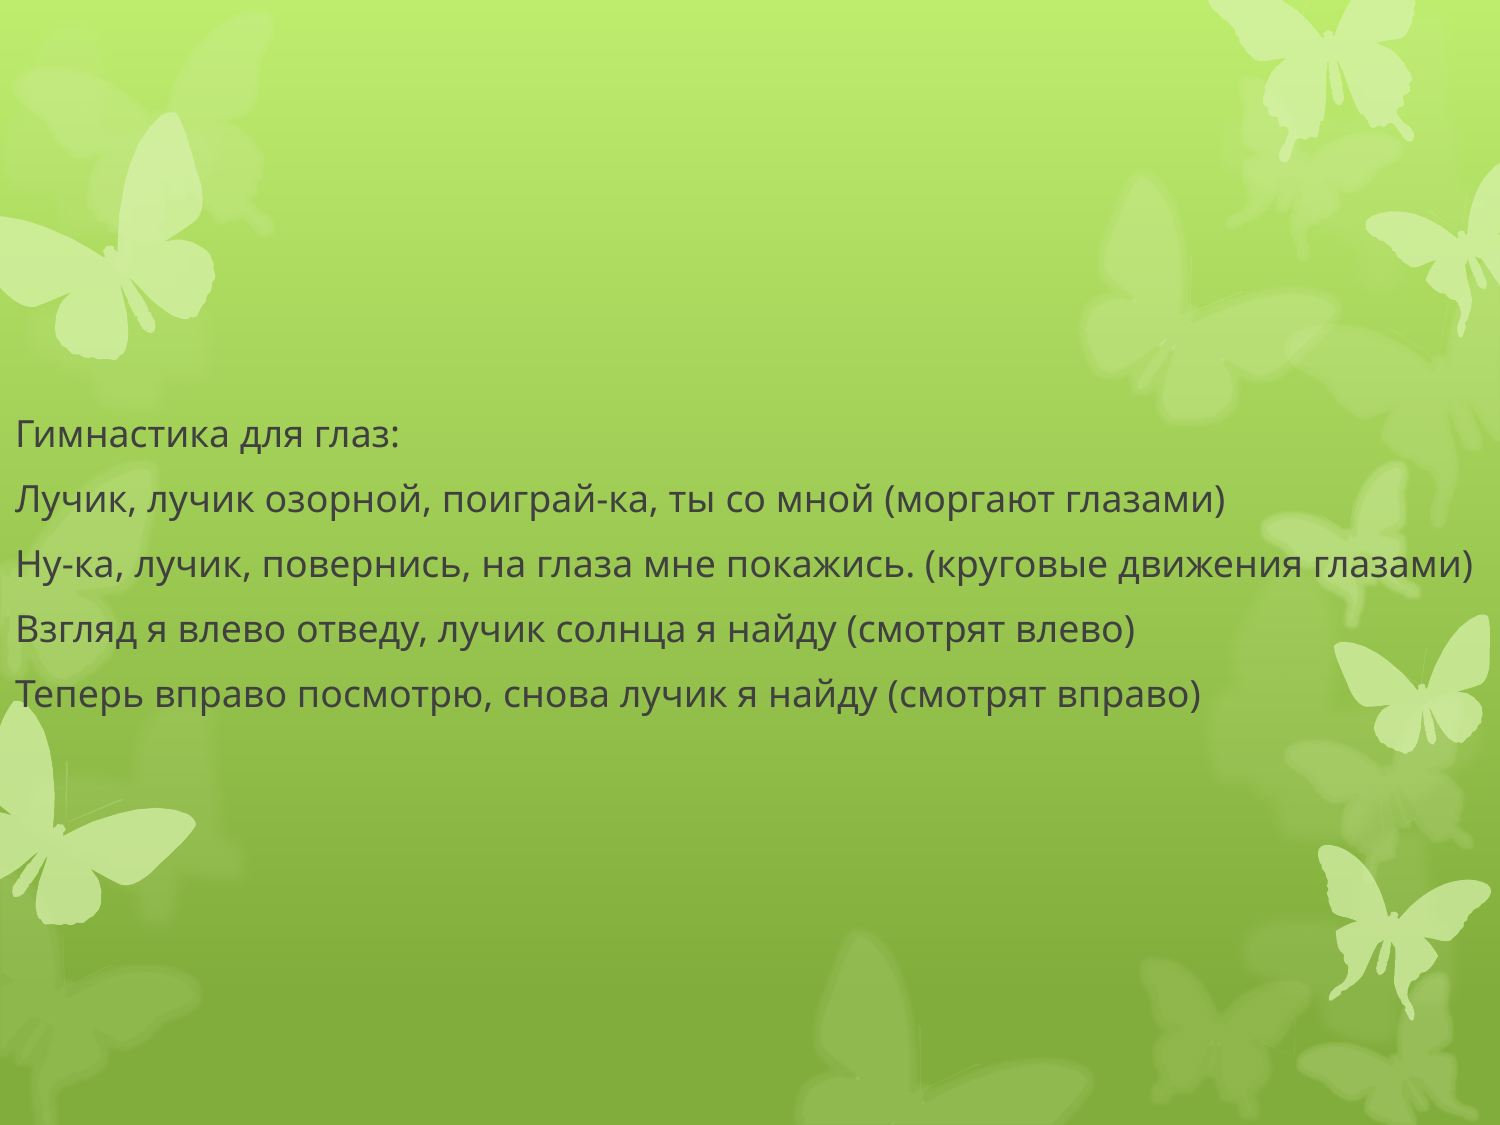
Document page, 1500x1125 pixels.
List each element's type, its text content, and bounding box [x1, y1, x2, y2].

list Гимнастика для глаз: Лучик, лучик озорной, поиграй-ка, ты со мной (моргают глазами) Ну-ка, лучик, повернись, на глаза мне покажись. (круговые движения глазами) Взгляд я влево отведу, лучик солнца я найду (смотрят влево) Теперь вправо посмотрю, снова лучик я найду (смотрят вправо) [0, 0, 1500, 1125]
